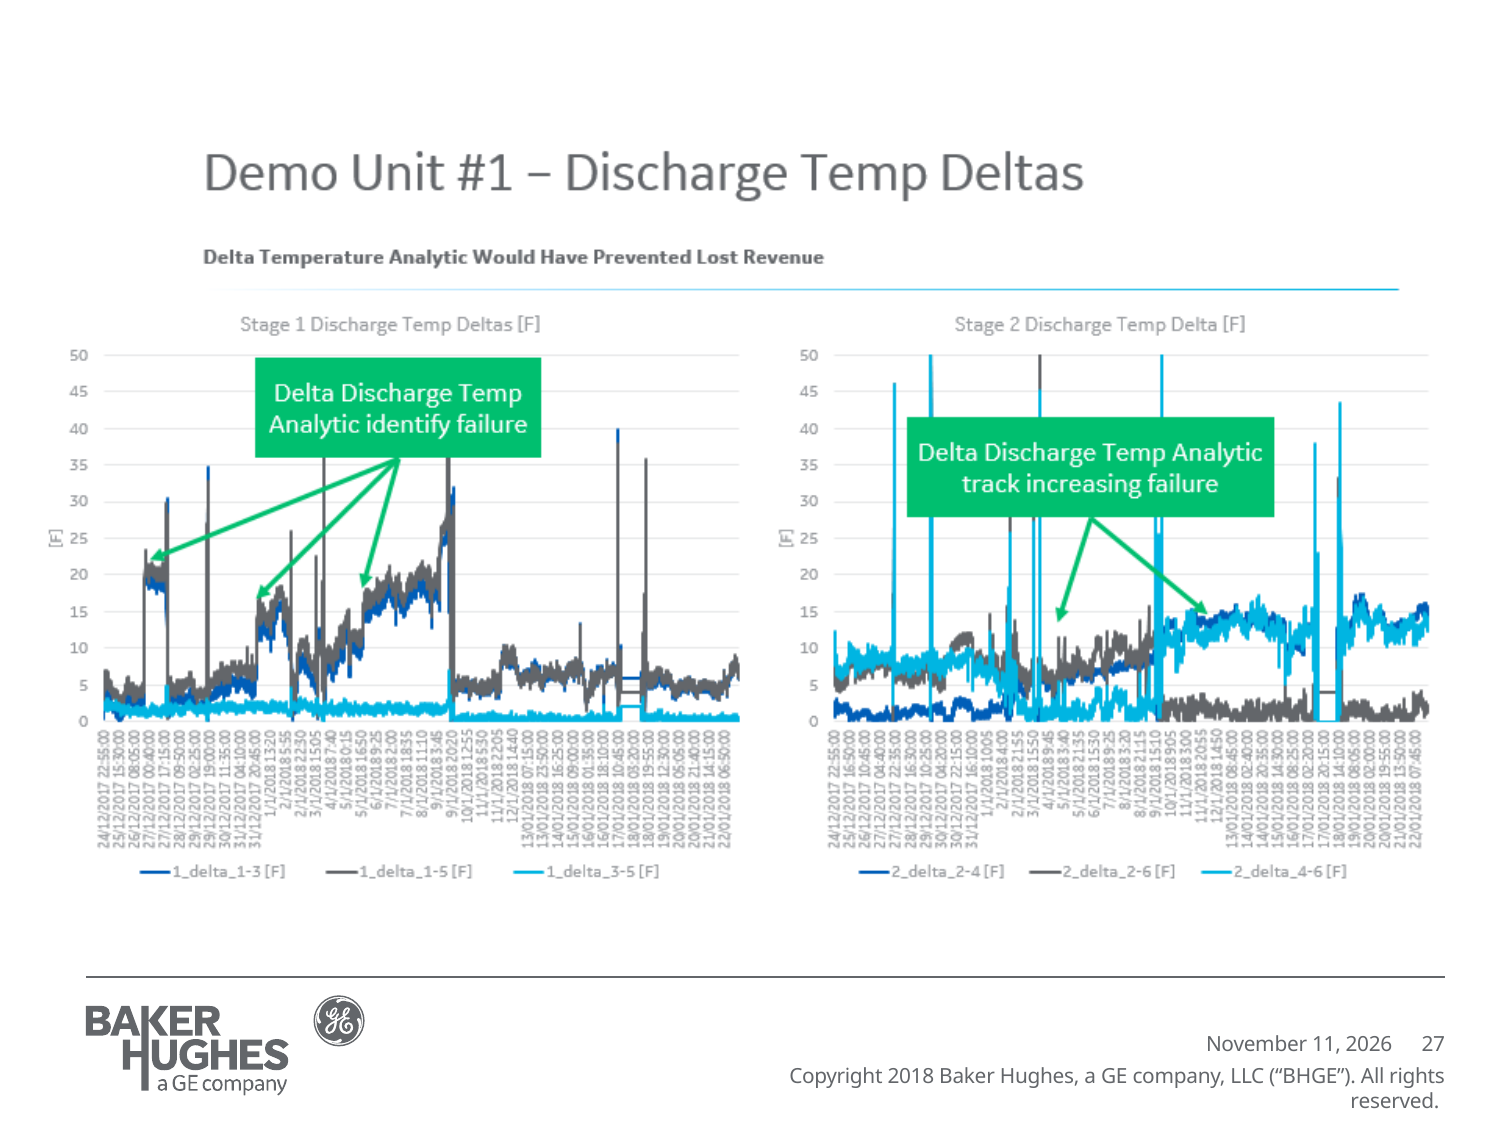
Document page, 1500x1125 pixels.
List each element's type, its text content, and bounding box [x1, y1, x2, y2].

picture [35, 142, 1445, 896]
slide_number 27 [1404, 1030, 1445, 1061]
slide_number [1195, 1030, 1393, 1061]
